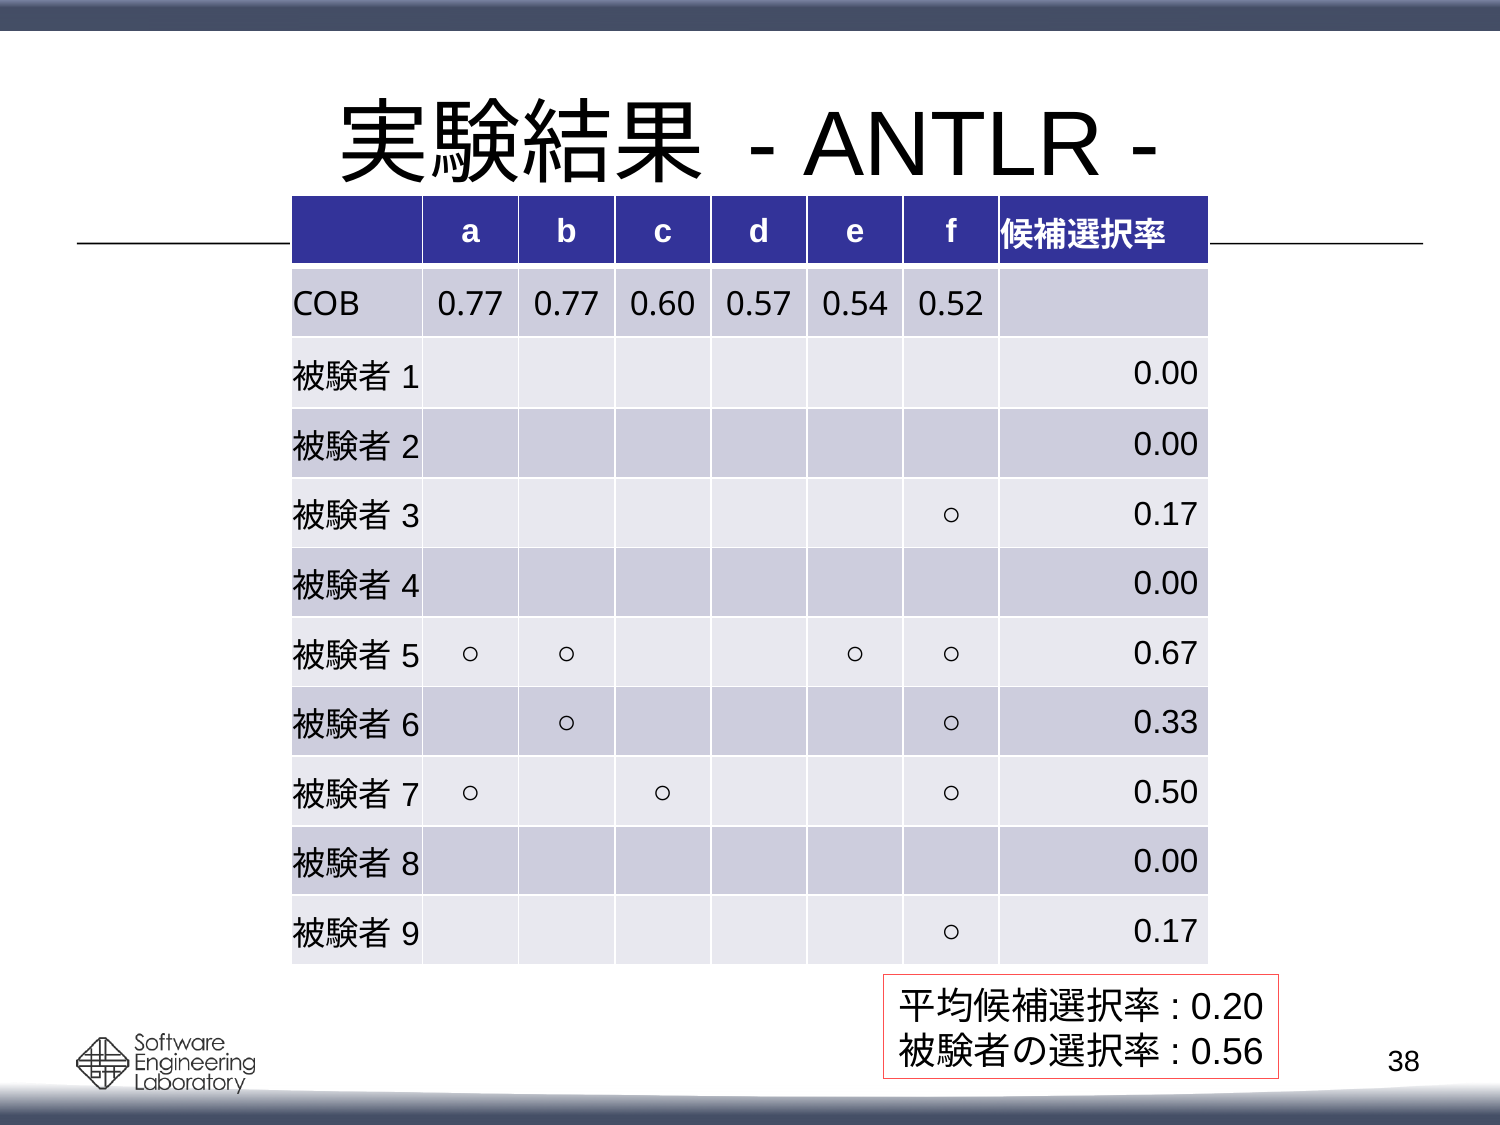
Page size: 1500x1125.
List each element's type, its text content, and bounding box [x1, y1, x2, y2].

table_cell 0.33 [1000, 687, 1208, 755]
table_header f [904, 196, 998, 263]
table_cell 0.60 [616, 269, 710, 336]
table_cell 被験者3 [292, 479, 422, 547]
table_cell ○ [904, 618, 998, 686]
table_cell [808, 896, 902, 964]
table_cell ○ [616, 757, 710, 825]
table_cell 0.54 [808, 269, 902, 336]
table_cell [423, 479, 518, 547]
text_box 平均候補選択率: 0.20 被験者の選択率: 0.56 [883, 974, 1279, 1079]
table_cell [423, 687, 518, 755]
table_cell [808, 338, 902, 407]
table_cell ○ [423, 618, 518, 686]
table_cell [904, 827, 998, 894]
table_cell 被験者6 [292, 687, 422, 755]
table_cell COB [292, 269, 422, 336]
slide_number 37 [1246, 1034, 1436, 1083]
table_cell 被験者9 [292, 896, 422, 964]
table_cell 0.52 [904, 269, 998, 336]
table_cell [712, 757, 806, 825]
table_cell [616, 479, 710, 547]
table_cell [808, 827, 902, 894]
table_cell [616, 687, 710, 755]
table_cell 被験者4 [292, 548, 422, 616]
table_cell [808, 479, 902, 547]
table_cell ○ [904, 757, 998, 825]
table_cell [808, 757, 902, 825]
table_cell [712, 409, 806, 477]
table_cell [808, 548, 902, 616]
table_cell 被験者1 [292, 338, 422, 407]
table_cell [616, 409, 710, 477]
table_cell [712, 687, 806, 755]
table_cell [423, 827, 518, 894]
title 実験結果 - ANTLR - [74, 44, 1424, 233]
table_cell [616, 548, 710, 616]
table_cell ○ [904, 479, 998, 547]
table_cell ○ [423, 757, 518, 825]
table_cell [904, 409, 998, 477]
table_cell [616, 618, 710, 686]
table_cell 0.17 [1000, 896, 1208, 964]
table_cell [712, 479, 806, 547]
table_cell [808, 409, 902, 477]
table_cell 0.00 [1000, 409, 1208, 477]
table_cell 0.77 [519, 269, 614, 336]
picture [0, 1033, 1500, 1125]
table_header c [616, 196, 710, 263]
table_header a [423, 196, 518, 263]
table_cell ○ [808, 618, 902, 686]
table_cell [712, 618, 806, 686]
table_cell [808, 687, 902, 755]
table_cell [423, 896, 518, 964]
table_cell [904, 548, 998, 616]
table_cell [712, 548, 806, 616]
table_header b [519, 196, 614, 263]
table_cell [616, 338, 710, 407]
table_cell ○ [519, 618, 614, 686]
table_header [292, 196, 422, 263]
table_cell [423, 548, 518, 616]
table_cell ○ [519, 687, 614, 755]
table_header e [808, 196, 902, 263]
table_cell 0.00 [1000, 548, 1208, 616]
table_cell [423, 338, 518, 407]
table_cell [519, 548, 614, 616]
table_cell 0.50 [1000, 757, 1208, 825]
table_cell [423, 409, 518, 477]
table_cell [712, 896, 806, 964]
table_cell 被験者5 [292, 618, 422, 686]
table_cell [519, 757, 614, 825]
picture [0, 0, 1500, 31]
table_cell 0.00 [1000, 827, 1208, 894]
table_cell 0.67 [1000, 618, 1208, 686]
table_cell ○ [904, 687, 998, 755]
table_cell [616, 896, 710, 964]
table_cell 0.00 [1000, 338, 1208, 407]
table_cell ○ [904, 896, 998, 964]
table_cell 被験者2 [292, 409, 422, 477]
table_cell [1000, 269, 1208, 336]
table_cell [519, 338, 614, 407]
table_cell [712, 338, 806, 407]
table_cell [519, 827, 614, 894]
table_cell 0.77 [423, 269, 518, 336]
table_cell [519, 409, 614, 477]
table_cell 0.17 [1000, 479, 1208, 547]
table_cell [519, 896, 614, 964]
table_header d [712, 196, 806, 263]
table_cell [616, 827, 710, 894]
table_cell [712, 827, 806, 894]
table_cell 0.57 [712, 269, 806, 336]
table_cell [519, 479, 614, 547]
table_cell 被験者7 [292, 757, 422, 825]
table_cell [904, 338, 998, 407]
table_header 候補選択率 [1000, 196, 1208, 263]
table_cell 被験者8 [292, 827, 422, 894]
